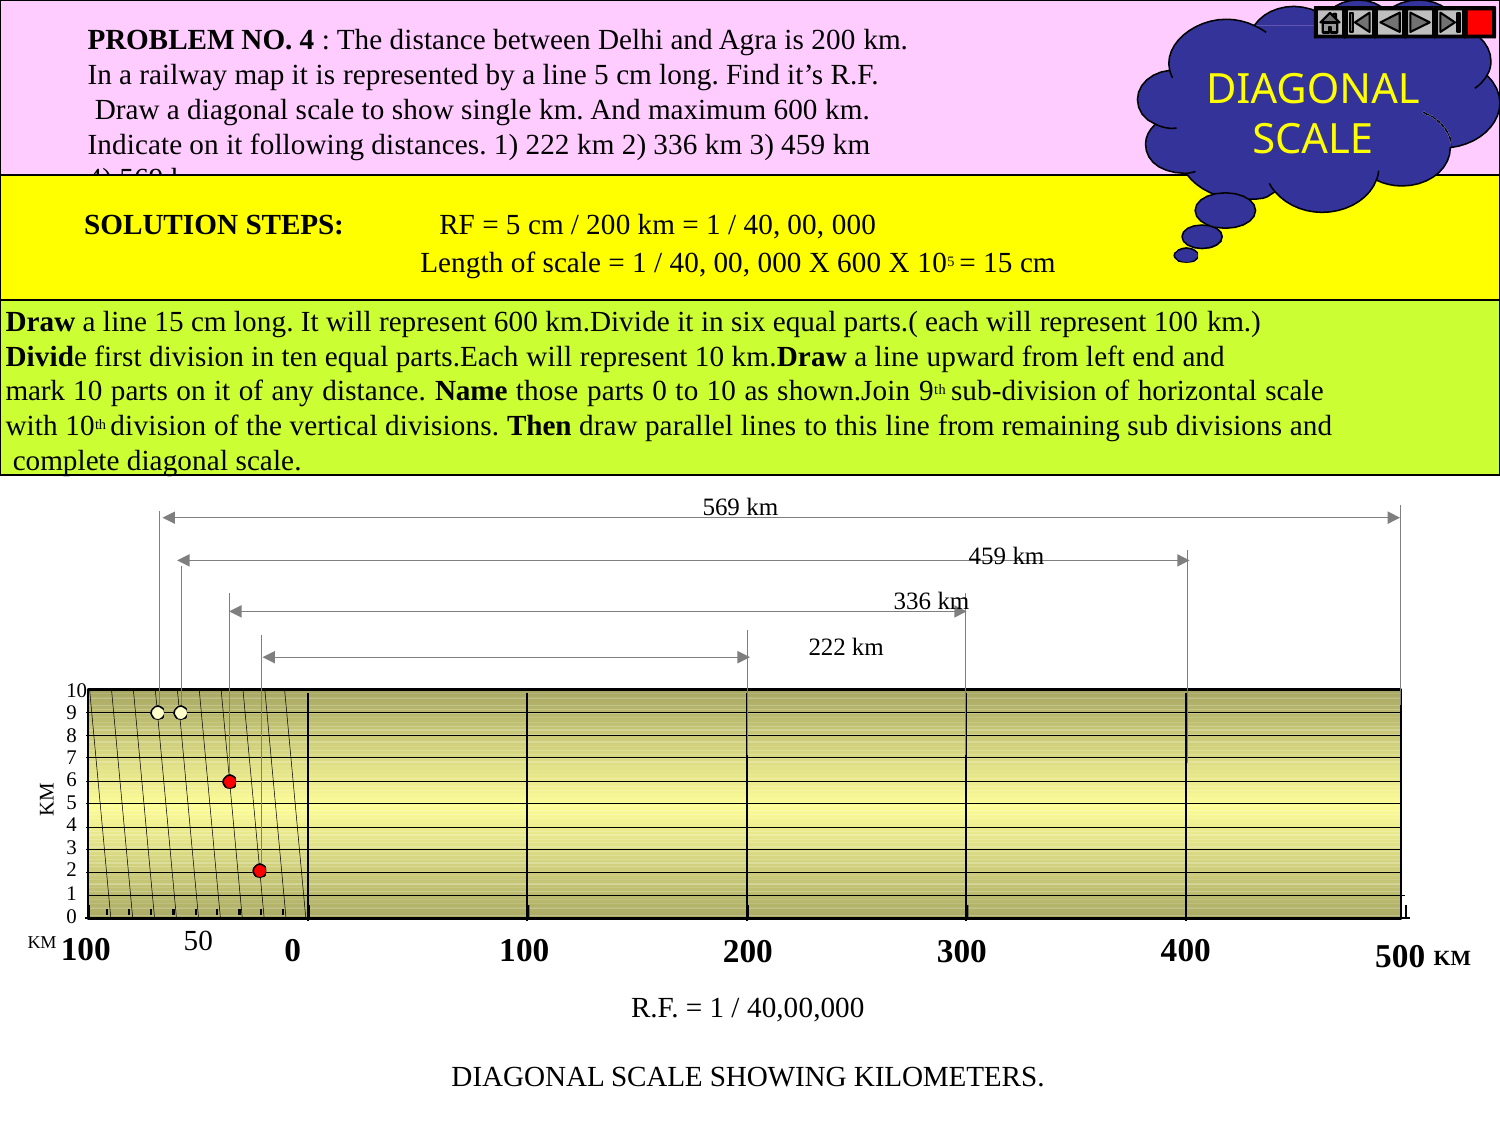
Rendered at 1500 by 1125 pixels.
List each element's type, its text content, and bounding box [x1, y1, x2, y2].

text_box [158, 510, 1401, 873]
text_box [1313, 6, 1497, 39]
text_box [0, 298, 1500, 476]
text_box 500 KM [1373, 927, 1478, 975]
text_box DIAGONAL SCALE SHOWING KILOMETERS. [449, 1055, 1053, 1093]
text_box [0, 173, 1500, 297]
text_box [0, 0, 1134, 172]
text_box Draw a line 15 cm long. It will represent 600 km.Divide it in six equal parts.( each will represent 100 km.) Divide first division in ten equal parts.Each will represent 10 km.Draw a line upward from left end and mark 10 parts on it of any distance. Name those parts 0 to 10 as shown.Join 9th sub-division of horizontal scale with 10th division of the vertical divisions. Then draw parallel lines to this line from remaining sub divisions and complete diagonal scale. 569 km 459 km 336 km 222 km 10 9 8 7 6 5 4 3 2 1 [0, 483, 1351, 905]
text_box 50 [181, 930, 215, 957]
text_box 100 [497, 930, 552, 968]
text_box 300 [934, 930, 989, 969]
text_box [1136, 0, 1500, 264]
text_box 0 [64, 905, 79, 924]
text_box 200 R.F. = 1 / 40,00,000 [631, 930, 872, 1023]
text_box KM 100 [21, 924, 122, 967]
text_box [150, 705, 267, 879]
text_box 0 [282, 930, 304, 968]
text_box 400 [1158, 930, 1213, 968]
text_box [84, 504, 1412, 923]
